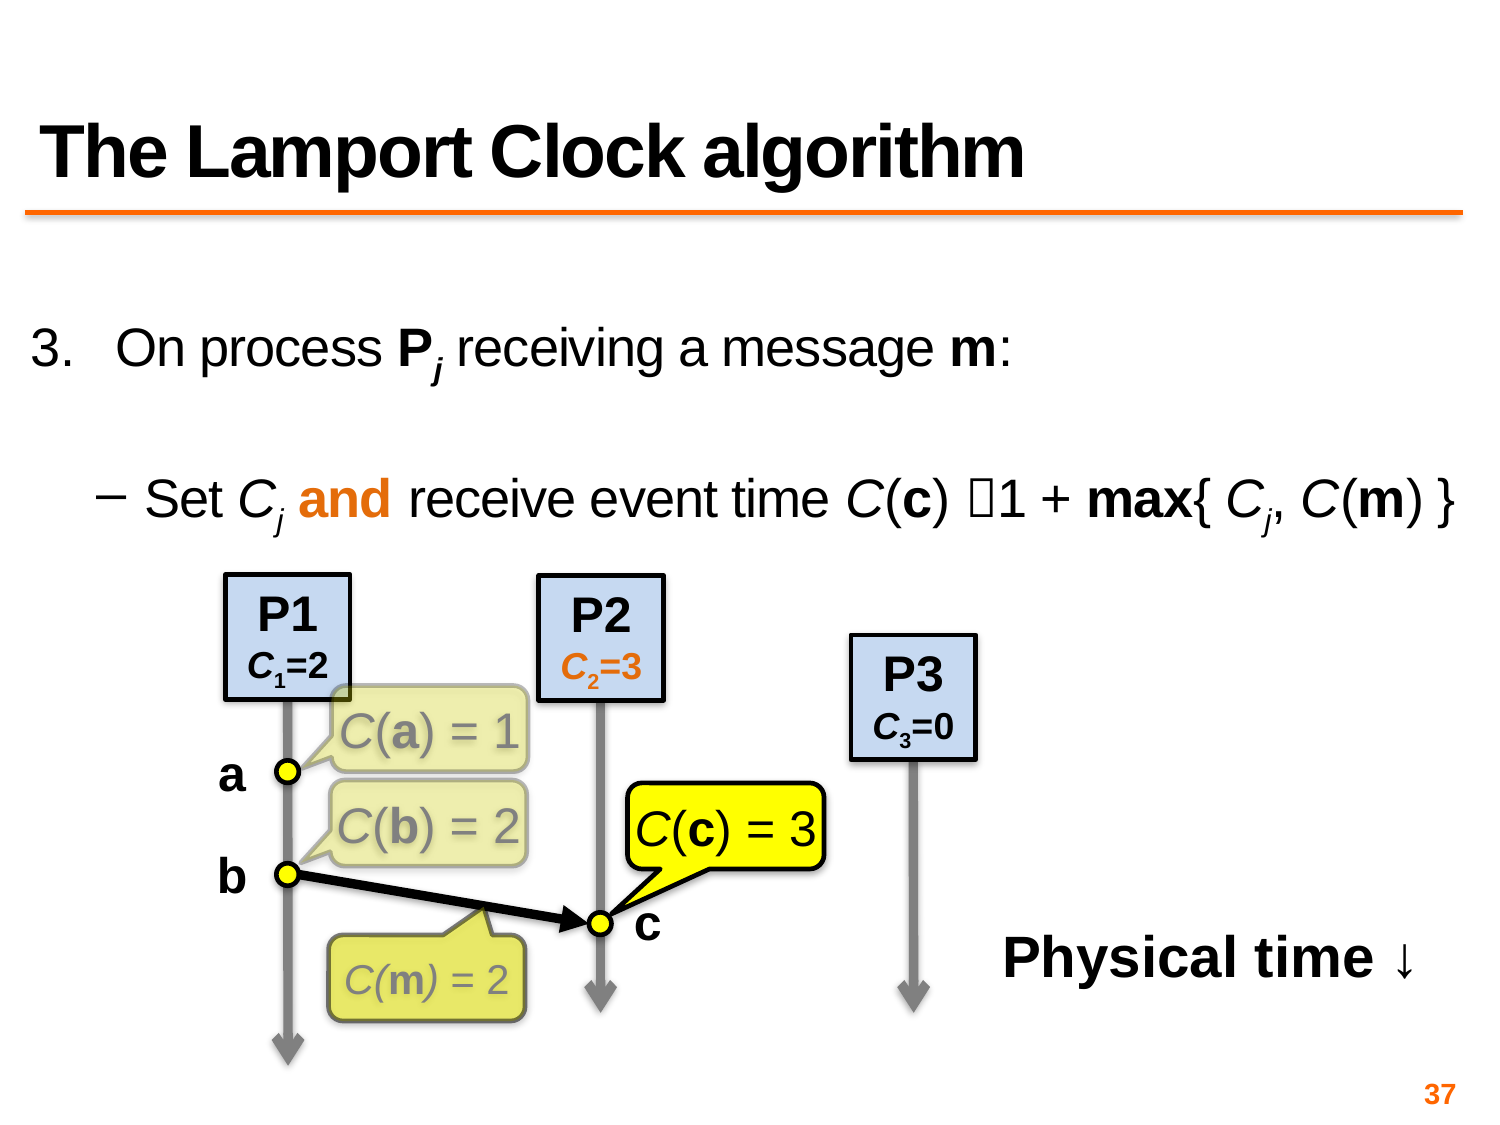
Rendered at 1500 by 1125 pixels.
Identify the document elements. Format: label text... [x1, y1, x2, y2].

text_box C(b) = 2 [299, 779, 528, 867]
text_box b [201, 836, 263, 912]
text_box P1 C1=2 [225, 574, 351, 700]
text_box C(a) = 1 [301, 684, 529, 773]
text_box [275, 863, 282, 886]
slide_number 37 [1112, 1074, 1463, 1110]
text_box Physical time ↓ [987, 911, 1436, 996]
text_box C(m) = 2 [327, 968, 526, 1022]
title The Lamport Clock algorithm [24, 24, 1463, 201]
list On process Pj receiving a message m: Set Cj and receive event time C(c) 1 + max{ Cj, C(m) } [24, 237, 1463, 559]
text_box C(c) = 3 [626, 782, 825, 883]
text_box [275, 761, 282, 783]
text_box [298, 874, 678, 960]
text_box P2 C2=3 [538, 575, 664, 701]
text_box [293, 863, 298, 874]
text_box [293, 760, 300, 783]
text_box a [203, 733, 261, 809]
text_box P3 C3=0 [850, 634, 976, 760]
